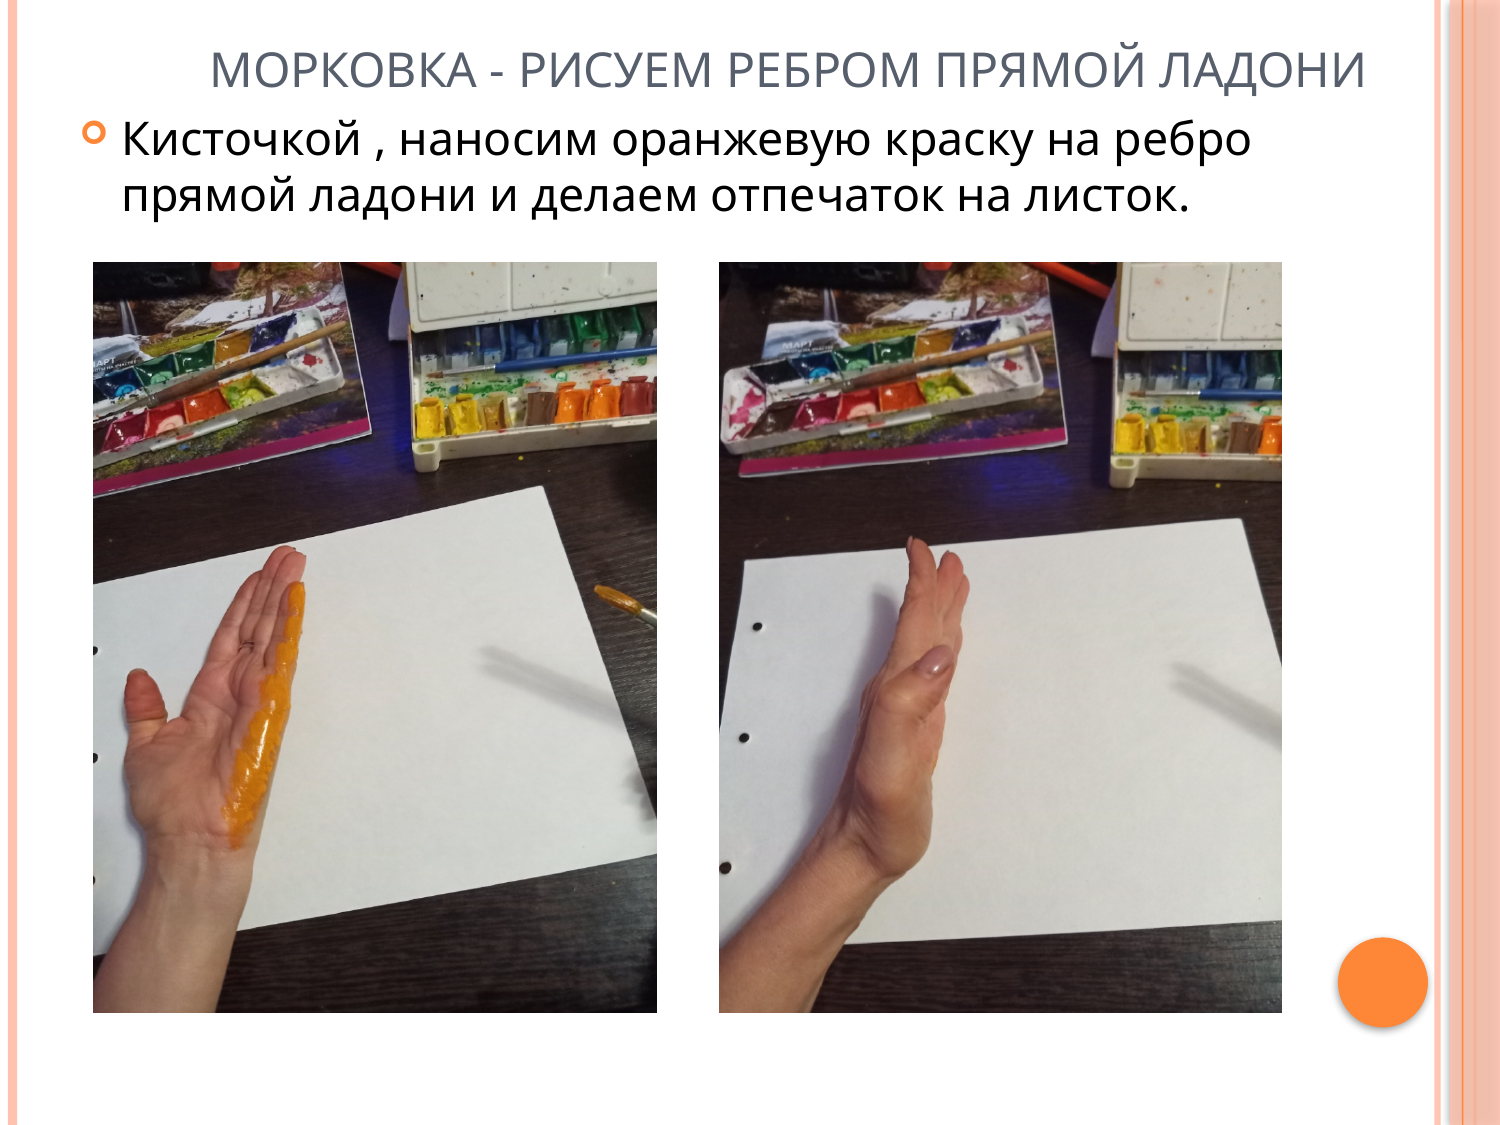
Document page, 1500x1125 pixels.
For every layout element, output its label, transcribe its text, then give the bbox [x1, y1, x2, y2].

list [718, 261, 1283, 1013]
title Морковка - рисуем ребром прямой ладони [194, 0, 1420, 104]
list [93, 261, 657, 1013]
list Кисточкой , наносим оранжевую краску на ребро прямой ладони и делаем отпечаток на листок. [64, 101, 1290, 244]
